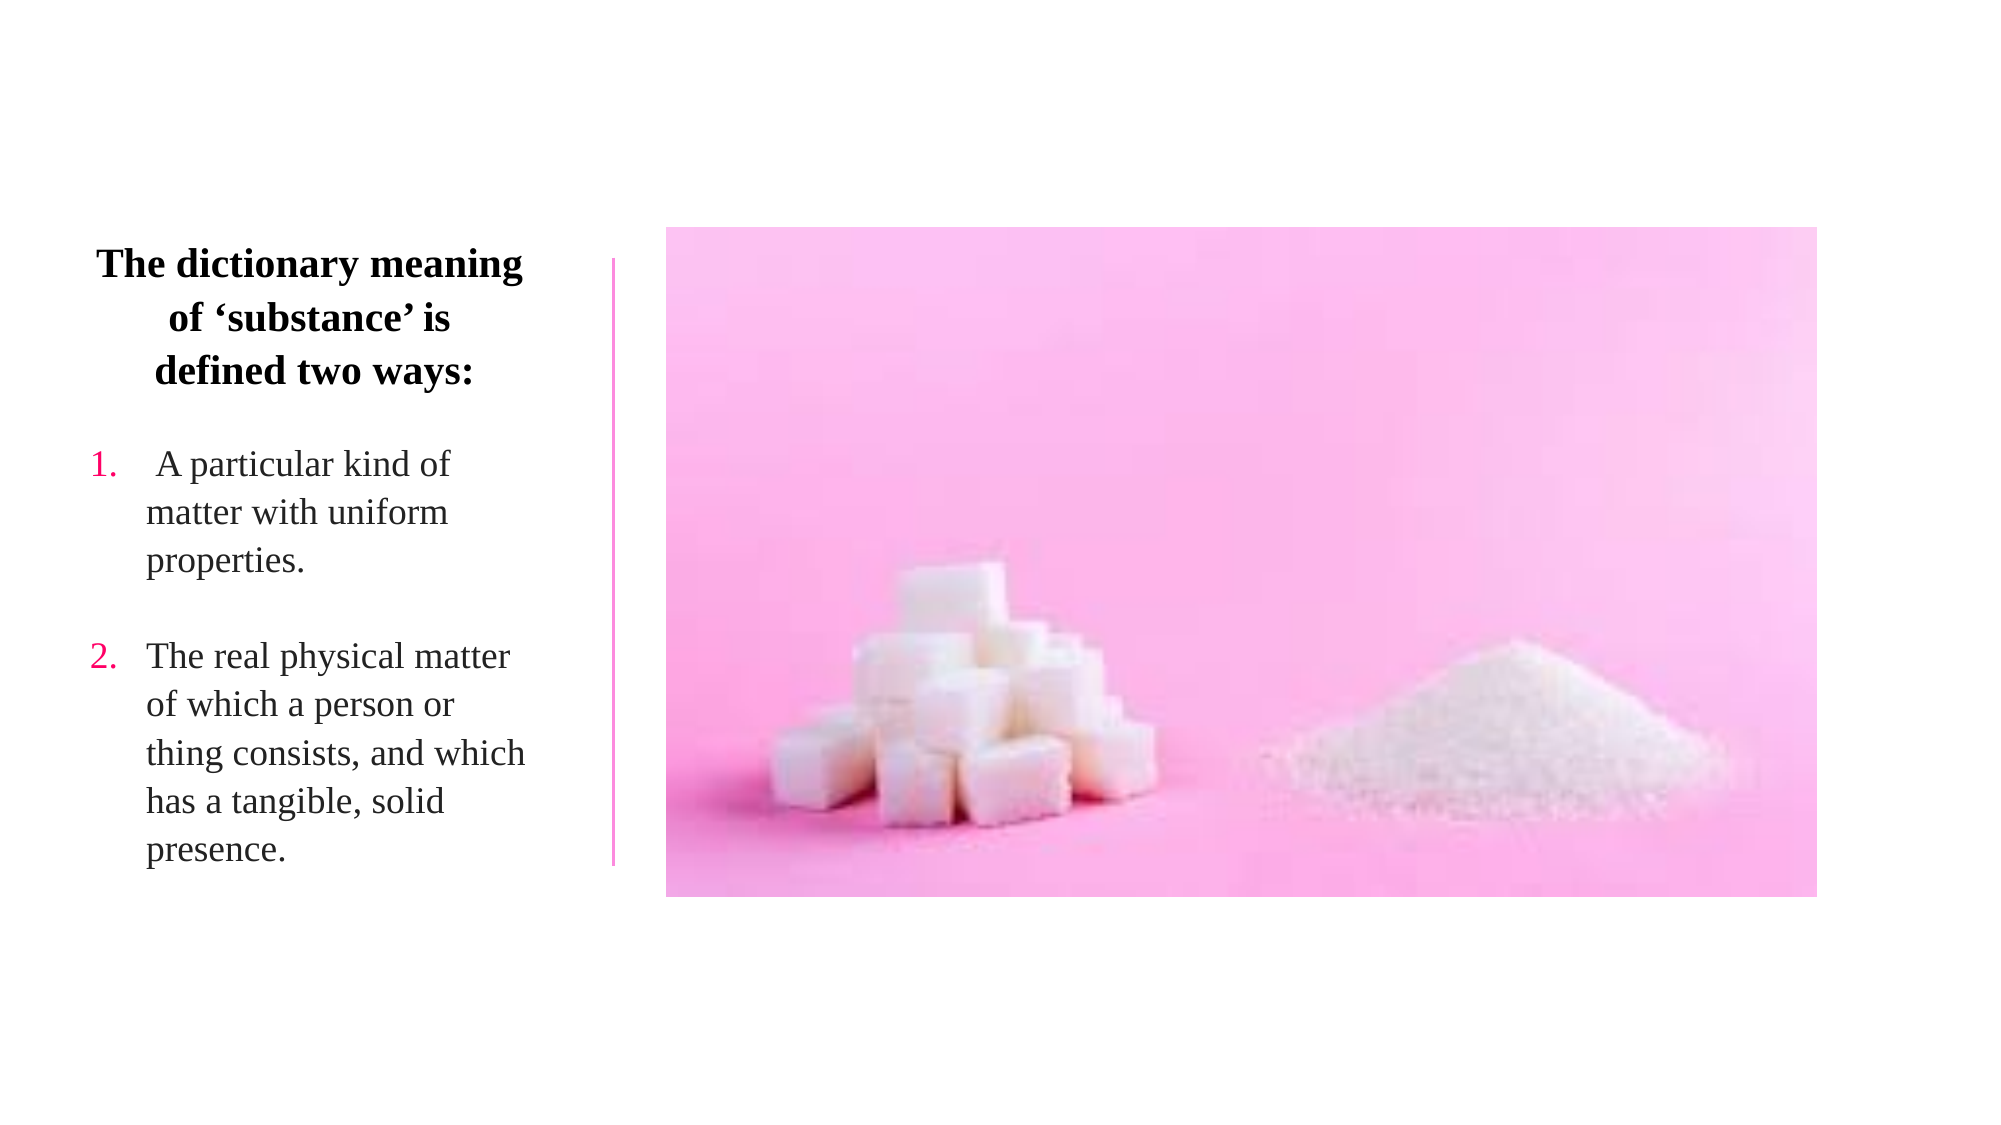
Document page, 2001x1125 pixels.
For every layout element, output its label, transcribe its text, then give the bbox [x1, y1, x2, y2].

picture [666, 227, 1817, 897]
text_box The dictionary meaning of ‘substance’ is defined two ways: A particular kind of matter with uniform properties. The real physical matter of which a person or thing consists, and which has a tangible, solid presence. [74, 224, 555, 877]
